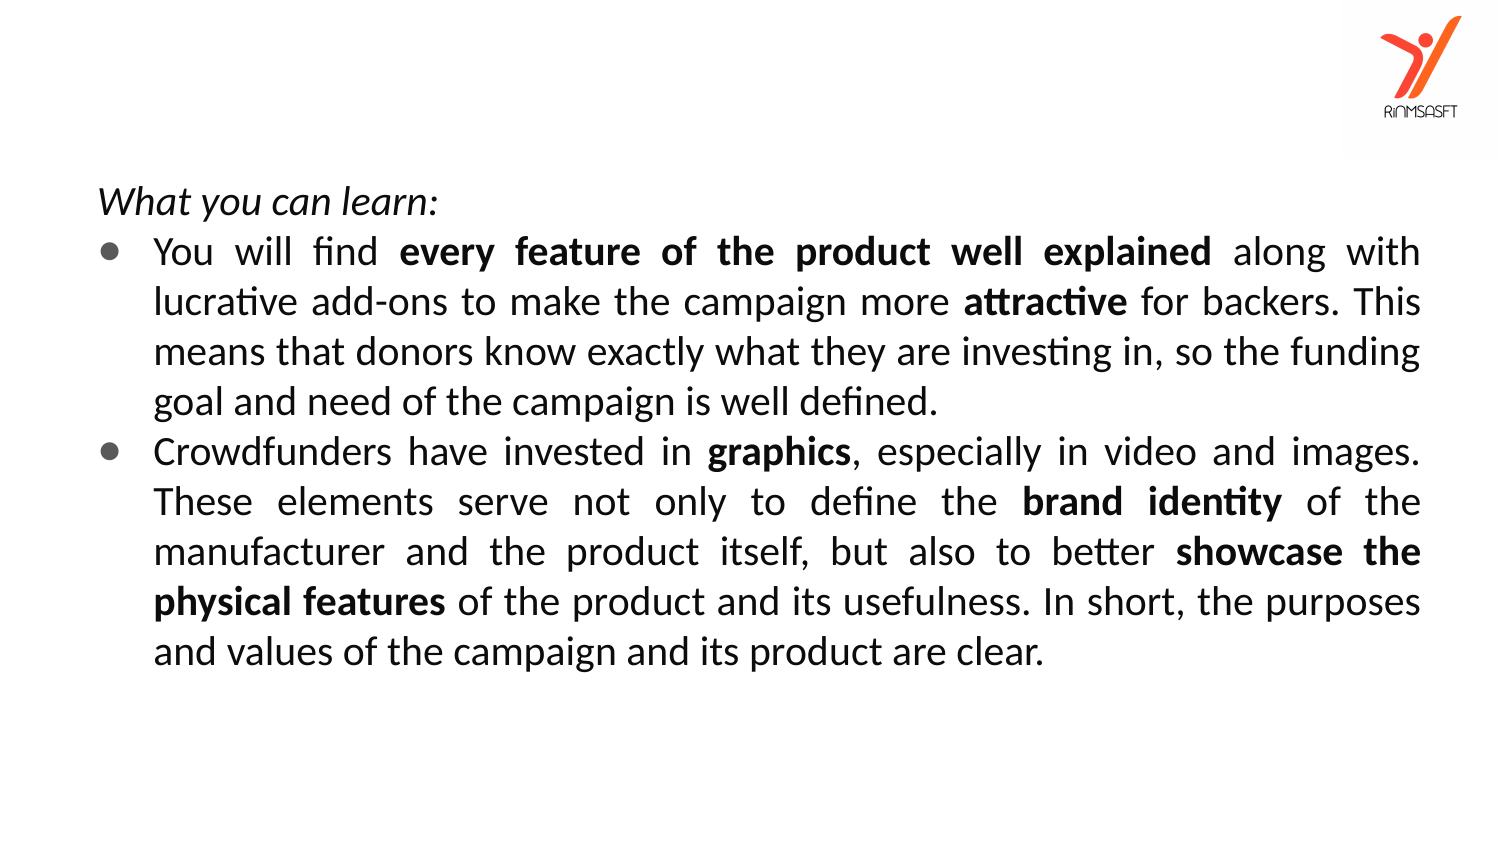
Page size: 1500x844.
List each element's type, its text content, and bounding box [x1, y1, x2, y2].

picture [1342, 0, 1500, 158]
list What you can learn: You will find every feature of the product well explained along with lucrative add-ons to make the campaign more attractive for backers. This means that donors know exactly what they are investing in, so the funding goal and need of the campaign is well defined. Crowdfunders have invested in graphics, especially in video and images. These elements serve not only to define the brand identity of the manufacturer and the product itself, but also to better showcase the physical features of the product and its usefulness. In short, the purposes and values of the campaign and its product are clear. [63, 158, 1437, 720]
